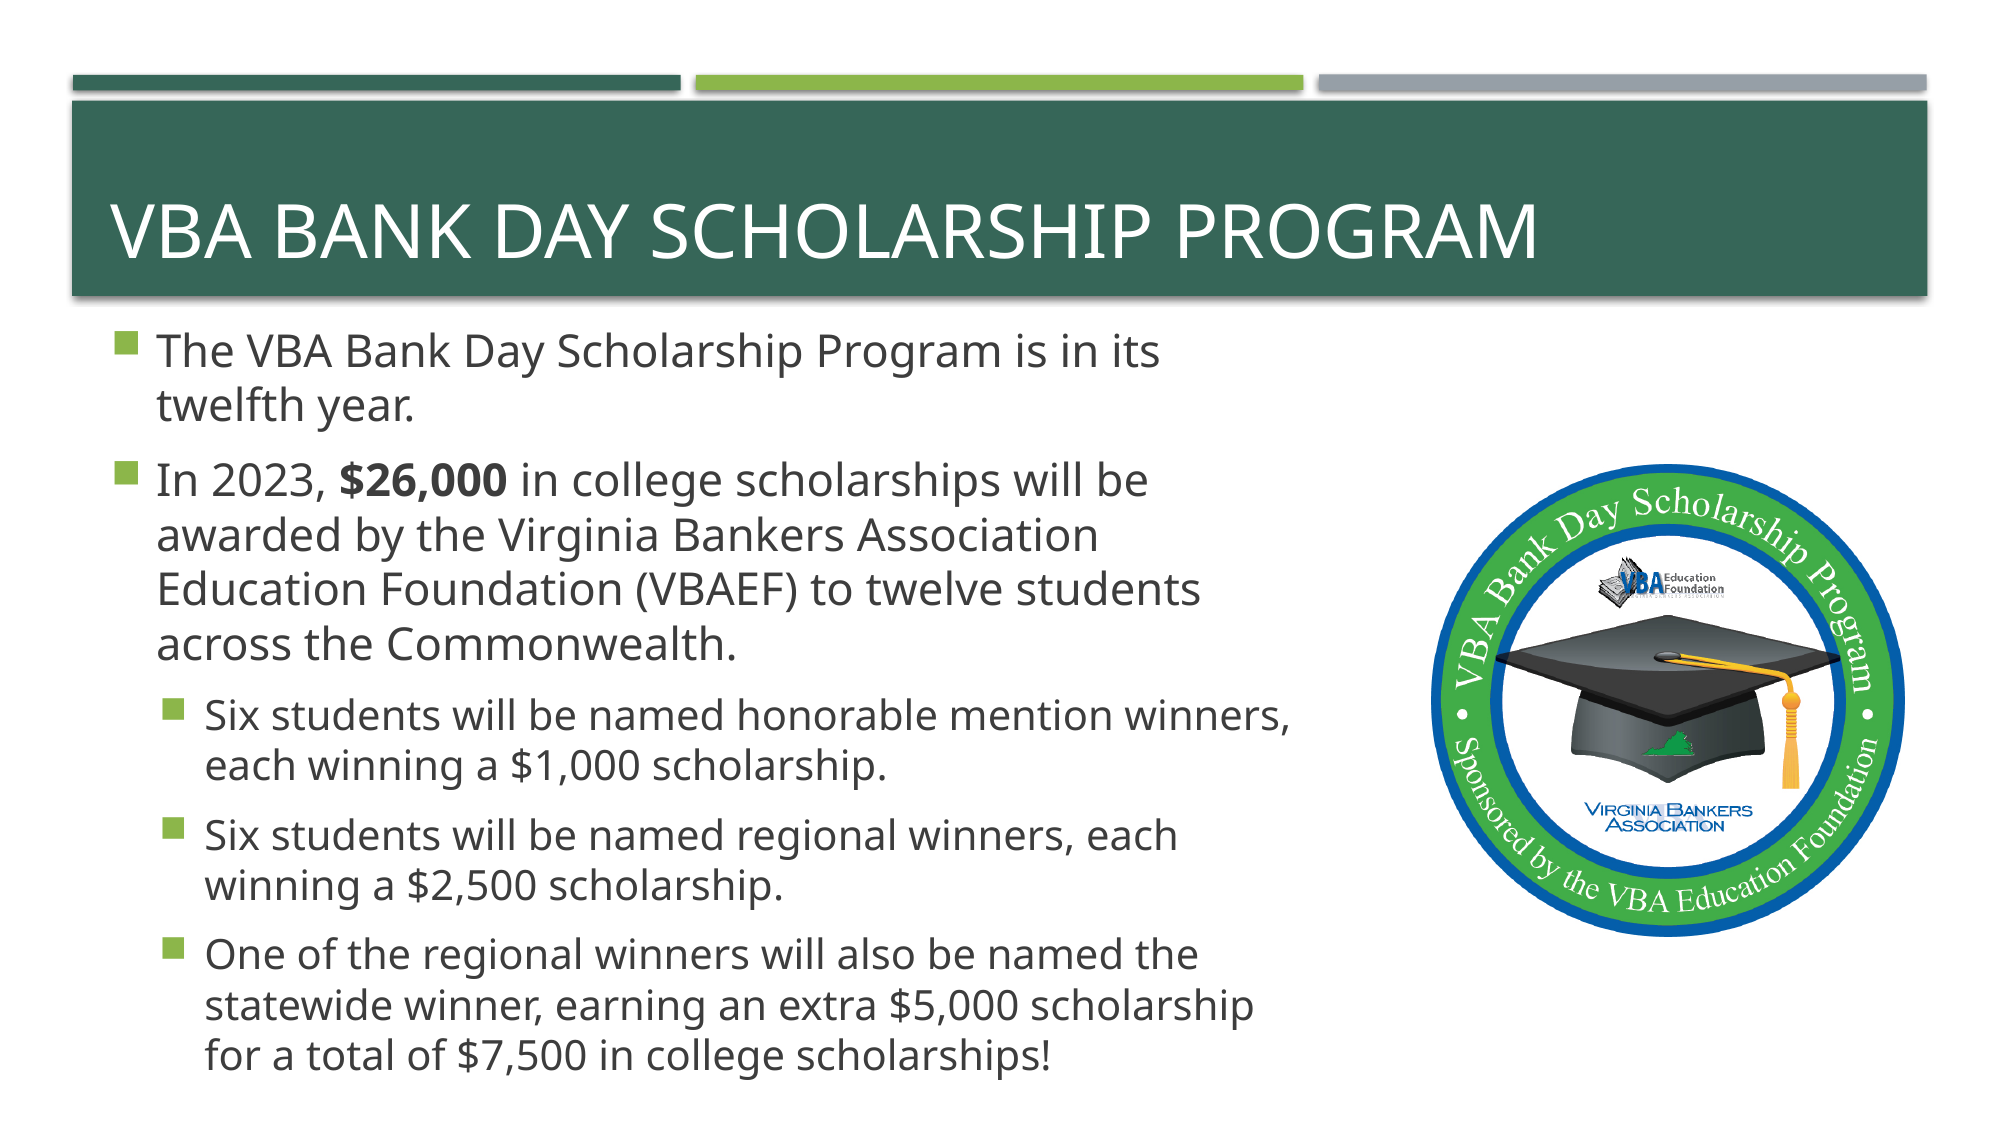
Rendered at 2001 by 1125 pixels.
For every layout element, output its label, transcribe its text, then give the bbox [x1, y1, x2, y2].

list The VBA Bank Day Scholarship Program is in its twelfth year. In 2023, $26,000 in college scholarships will be awarded by the Virginia Bankers Association Education Foundation (VBAEF) to twelve students across the Commonwealth. Six students will be named honorable mention winners, each winning a $1,000 scholarship. Six students will be named regional winners, each winning a $2,500 scholarship. One of the regional winners will also be named the statewide winner, earning an extra $5,000 scholarship for a total of $7,500 in college scholarships! [95, 310, 1334, 1090]
title VBA Bank Day Scholarship Program [95, 115, 1905, 282]
picture [1430, 462, 1906, 938]
